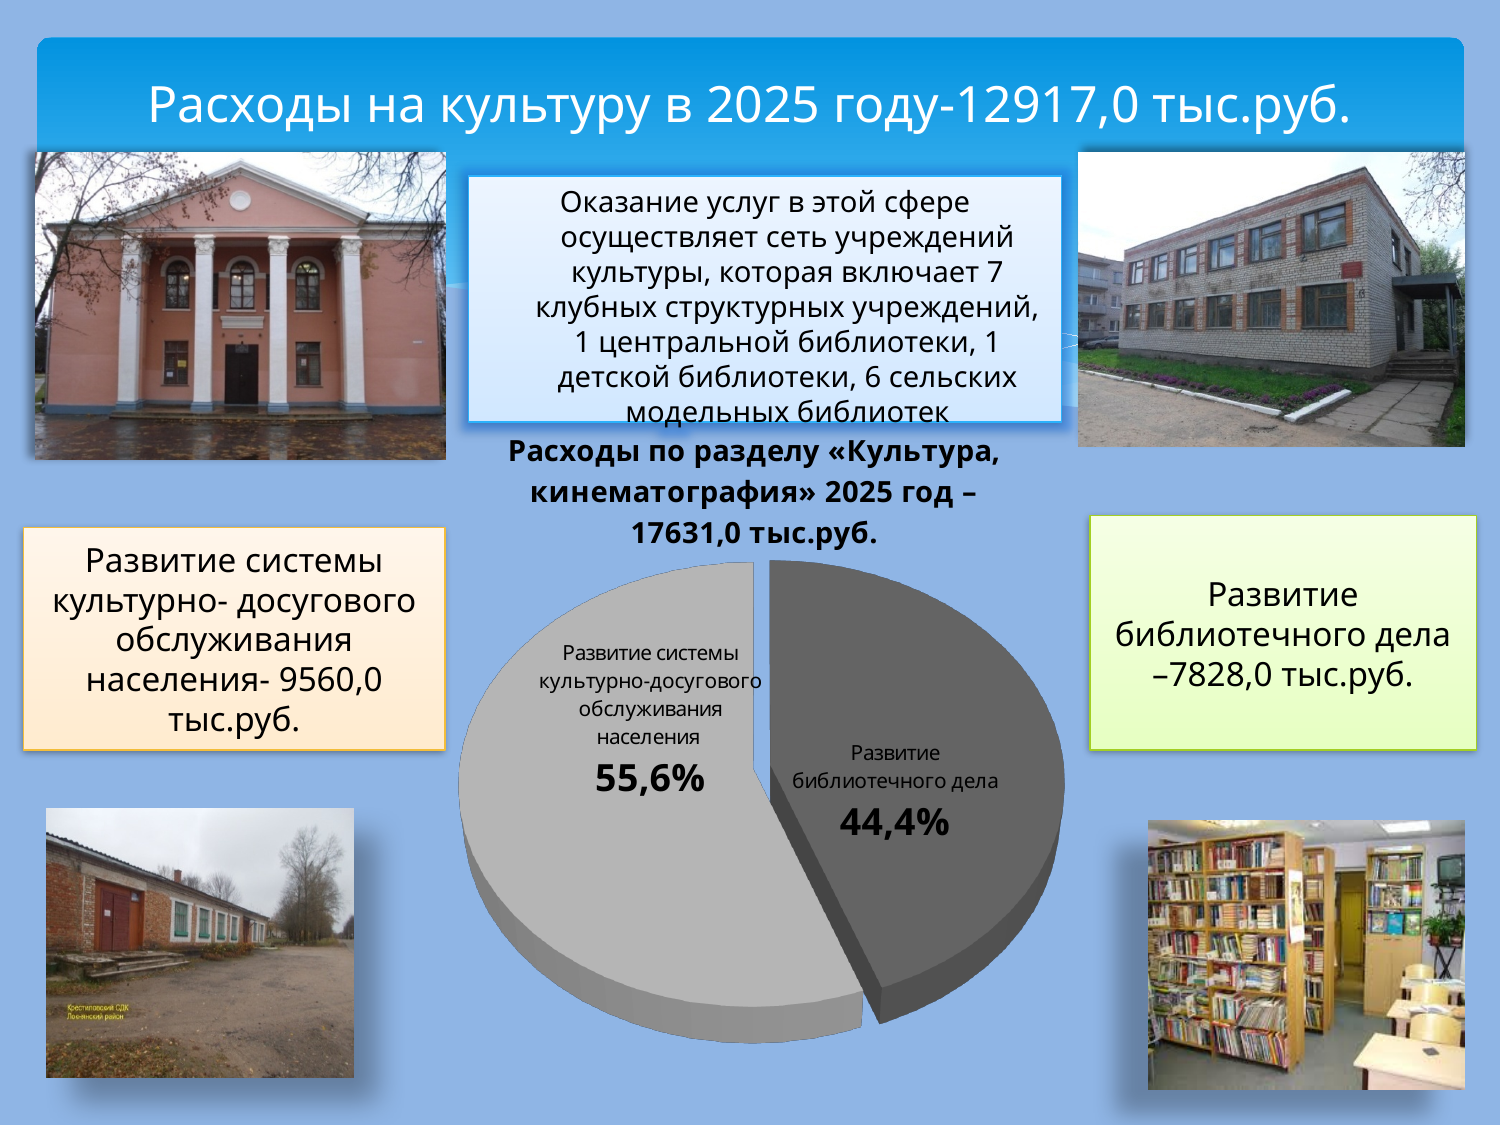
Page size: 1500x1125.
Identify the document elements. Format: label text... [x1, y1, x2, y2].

title Расходы на культуру в 2025 году-12917,0 тыс.руб. [74, 55, 1426, 200]
picture [34, 152, 446, 461]
text_box Оказание услуг в этой сфере осуществляет сеть учреждений культуры, которая включает 7 клубных структурных учреждений, 1 центральной библиотеки, 1 детской библиотеки, 6 сельских модельных библиотек [468, 175, 1062, 420]
text_box Развитие библиотечного дела –7828,0 тыс.руб. [1096, 515, 1477, 751]
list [1148, 820, 1465, 1091]
text_box Развитие системы культурно- досугового обслуживания населения- 9560,0 тыс.руб. [23, 527, 428, 751]
picture [46, 808, 354, 1079]
picture [1077, 152, 1465, 447]
chart [433, 421, 1091, 1091]
